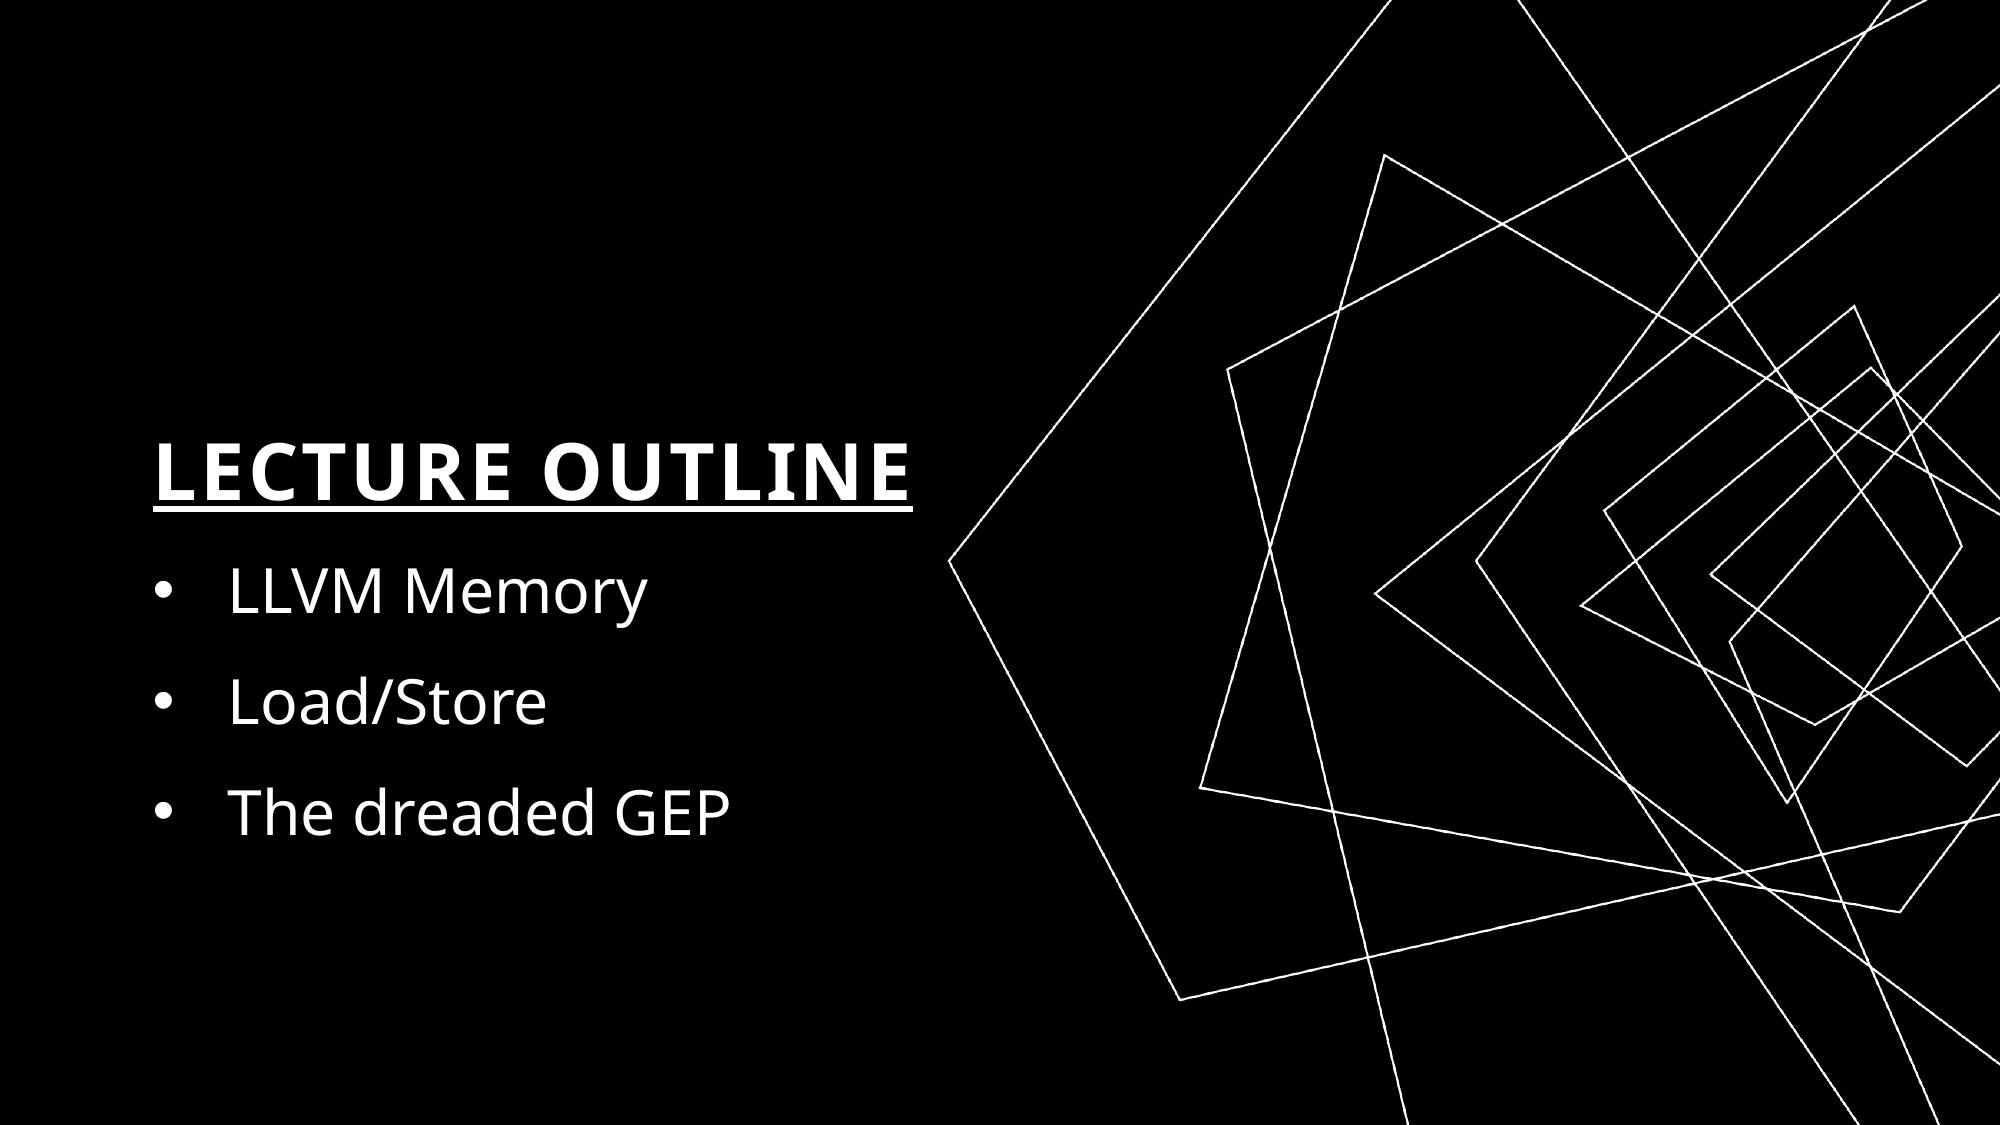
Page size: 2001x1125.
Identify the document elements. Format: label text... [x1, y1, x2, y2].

list LLVM Memory Load/Store The dreaded GEP [137, 528, 952, 1098]
picture [900, 0, 2000, 1125]
title Lecture Outline [137, 307, 974, 526]
